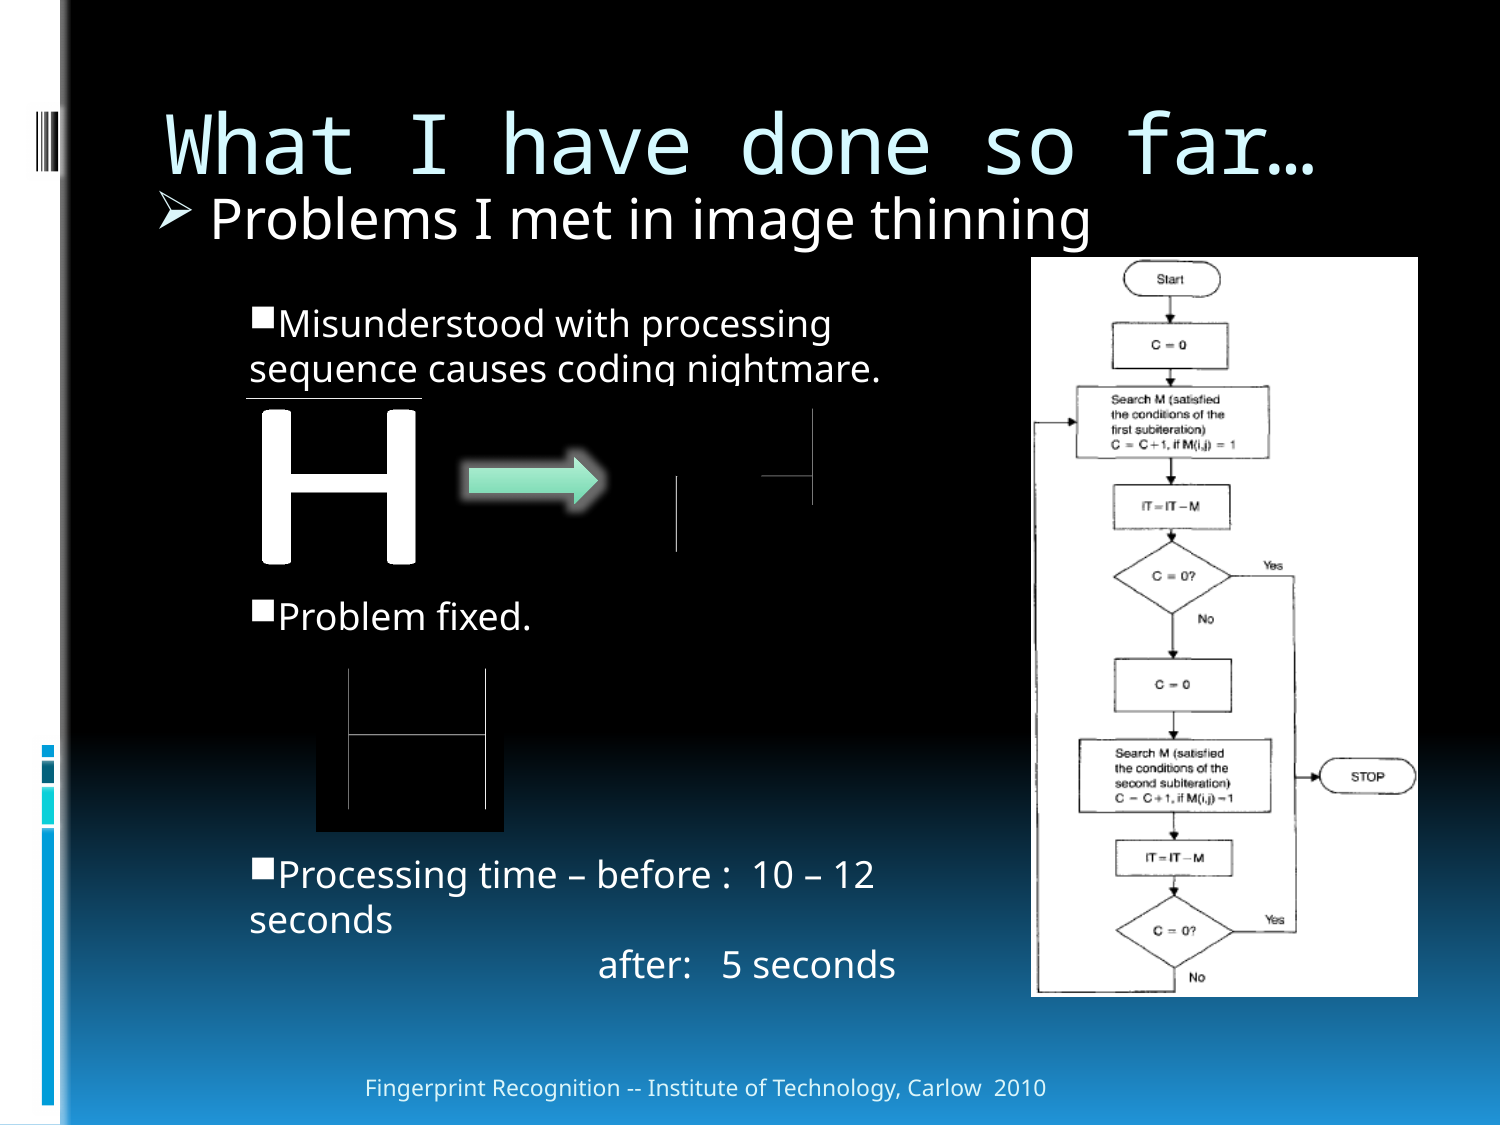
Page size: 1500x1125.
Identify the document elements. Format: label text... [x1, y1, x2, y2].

picture [245, 397, 423, 575]
text_box Problem fixed. [234, 585, 985, 646]
text_box Misunderstood with processing sequence causes coding nightmare. [234, 292, 997, 398]
picture [643, 386, 834, 575]
footer Fingerprint Recognition -- Institute of Technology, Carlow 2010 [150, 1052, 1063, 1113]
title What I have done so far… [150, 83, 1425, 234]
list Problems I met in image thinning [128, 175, 1404, 259]
text_box [468, 456, 598, 504]
picture [1030, 257, 1419, 997]
picture [315, 644, 505, 833]
text_box Processing time – before : 10 – 12 seconds after: 5 seconds [234, 843, 985, 994]
